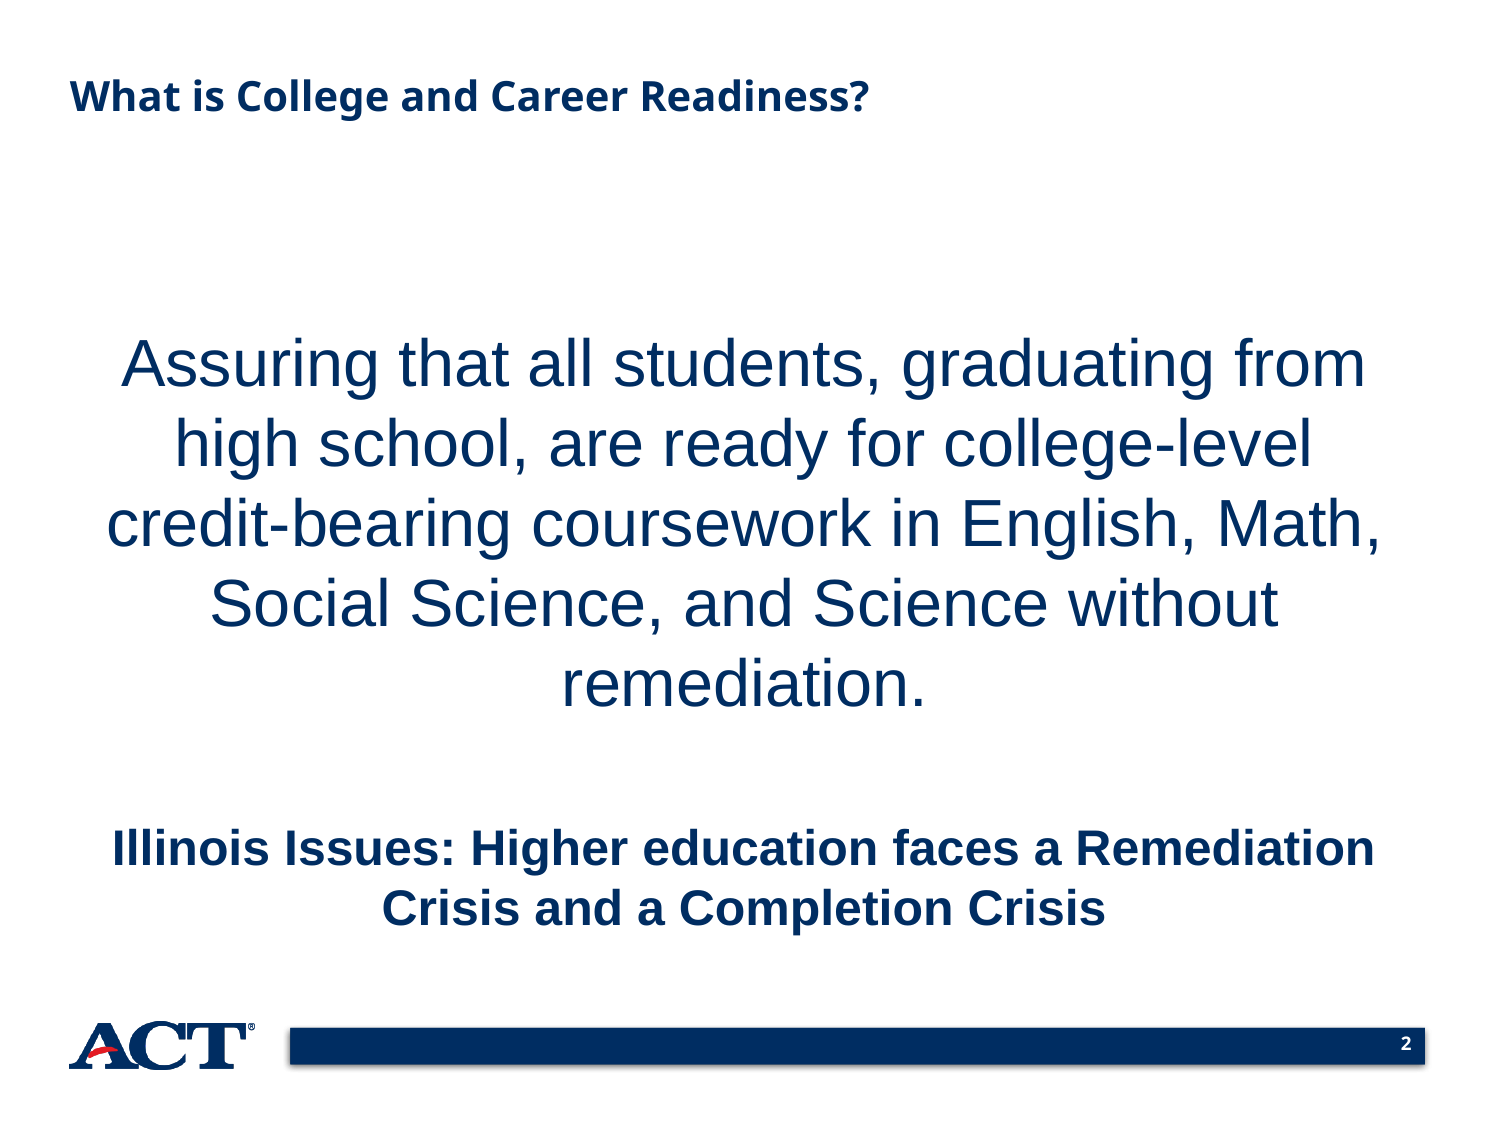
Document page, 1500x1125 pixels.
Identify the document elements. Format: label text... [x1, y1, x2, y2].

list Assuring that all students, graduating from high school, are ready for college-level credit-bearing coursework in English, Math, Social Science, and Science without remediation. [69, 312, 1420, 807]
picture [69, 1021, 255, 1070]
list What is College and Career Readiness? [69, 69, 915, 129]
text_box Illinois Issues: Higher education faces a Remediation Crisis and a Completion Crisis [69, 807, 1420, 988]
